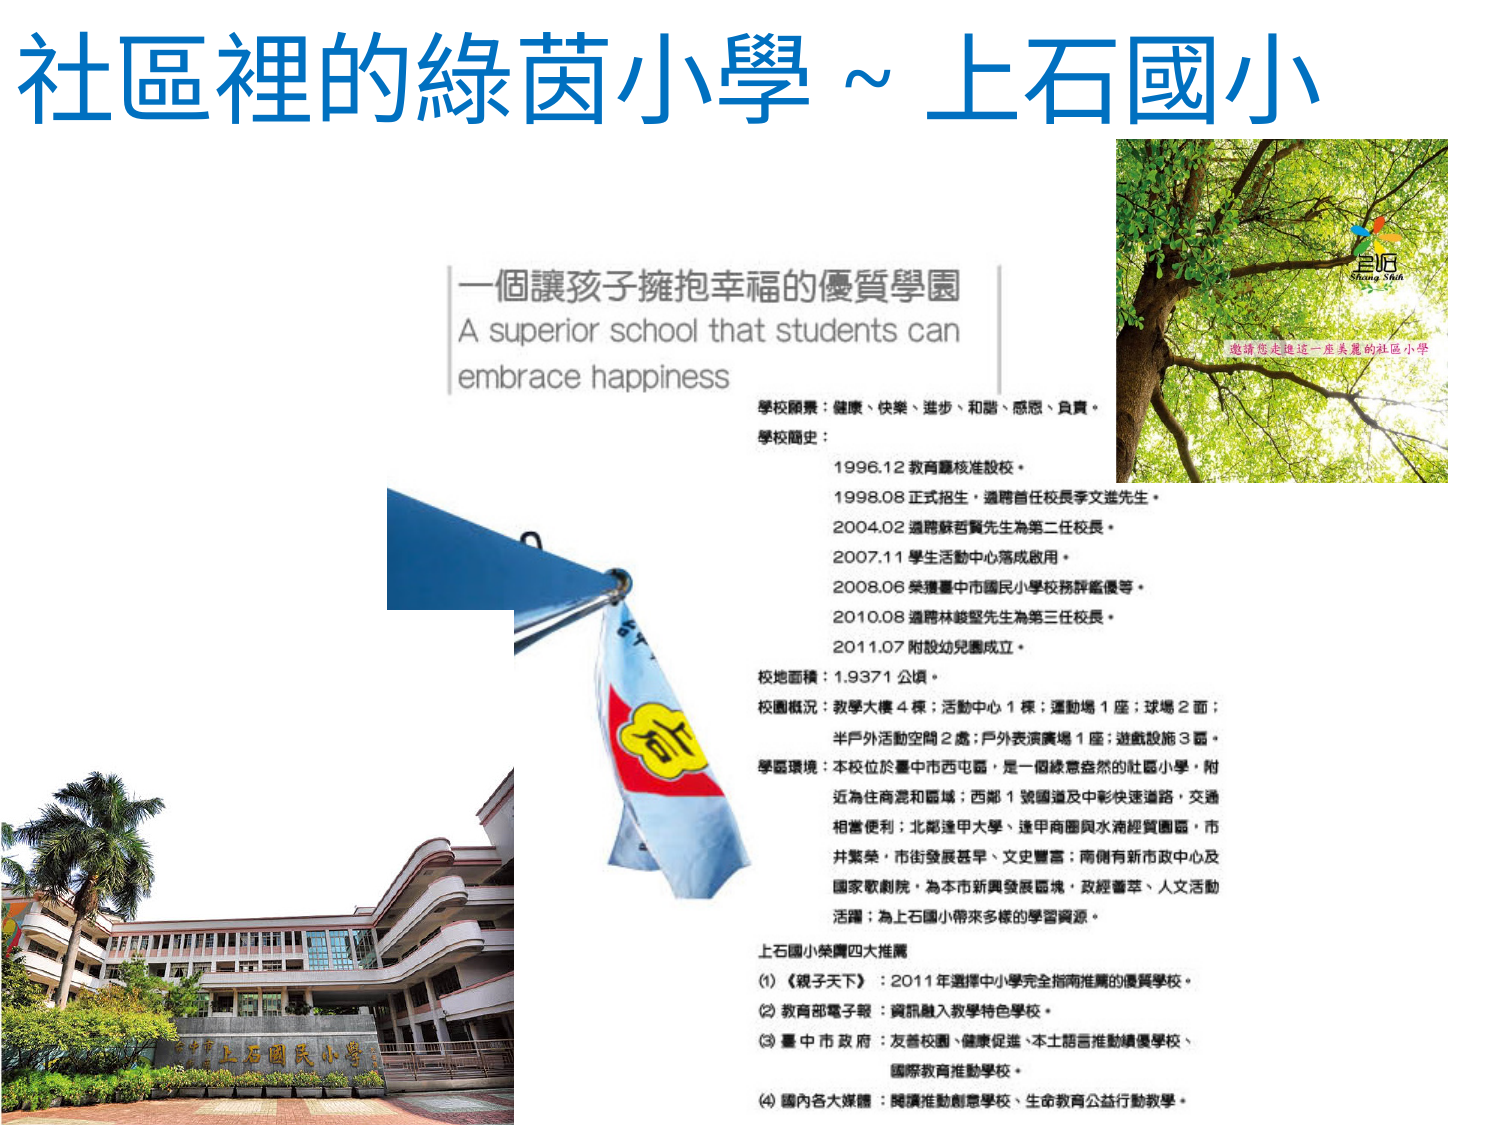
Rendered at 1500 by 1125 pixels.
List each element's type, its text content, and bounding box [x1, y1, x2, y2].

picture [0, 139, 1448, 1125]
title 社區裡的綠茵小學~上石國小 [0, 0, 1500, 146]
